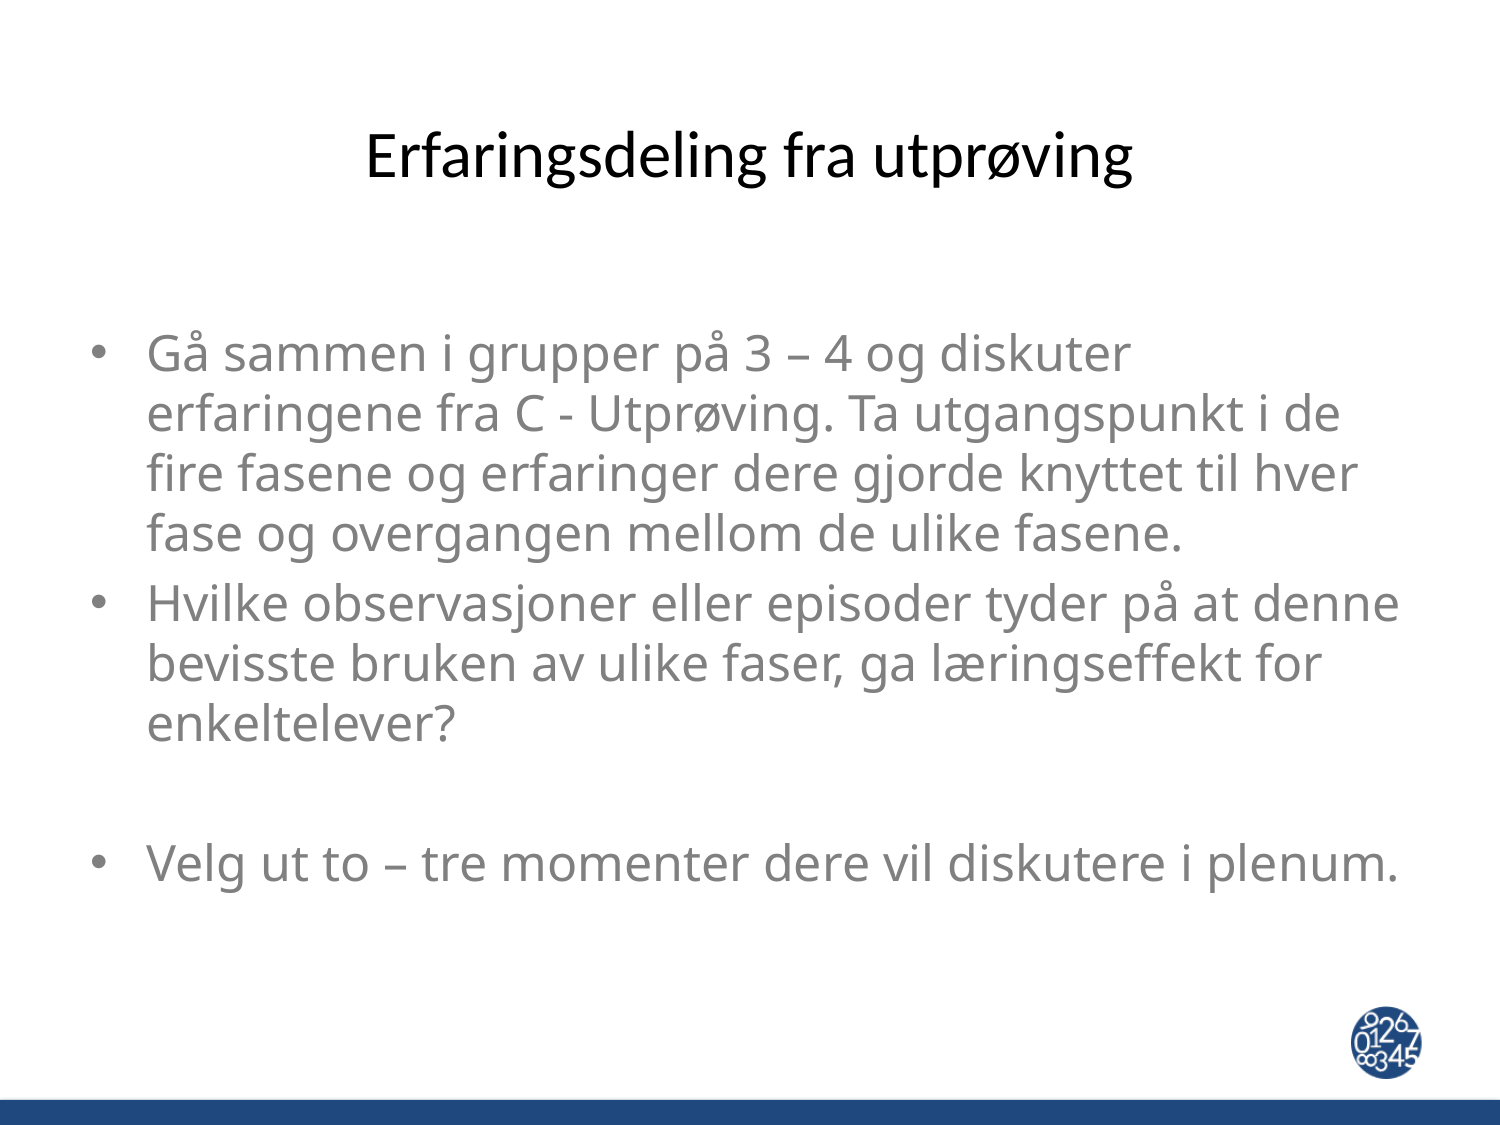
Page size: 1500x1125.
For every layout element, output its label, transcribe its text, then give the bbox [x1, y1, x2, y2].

picture [1351, 1006, 1428, 1079]
list Gå sammen i grupper på 3 – 4 og diskuter erfaringene fra C - Utprøving. Ta utgangspunkt i de fire fasene og erfaringer dere gjorde knyttet til hver fase og overgangen mellom de ulike fasene. Hvilke observasjoner eller episoder tyder på at denne bevisste bruken av ulike faser, ga læringseffekt for enkeltelever? Velg ut to – tre momenter dere vil diskutere i plenum. [75, 254, 1425, 947]
title Erfaringsdeling fra utprøving [75, 74, 1425, 227]
